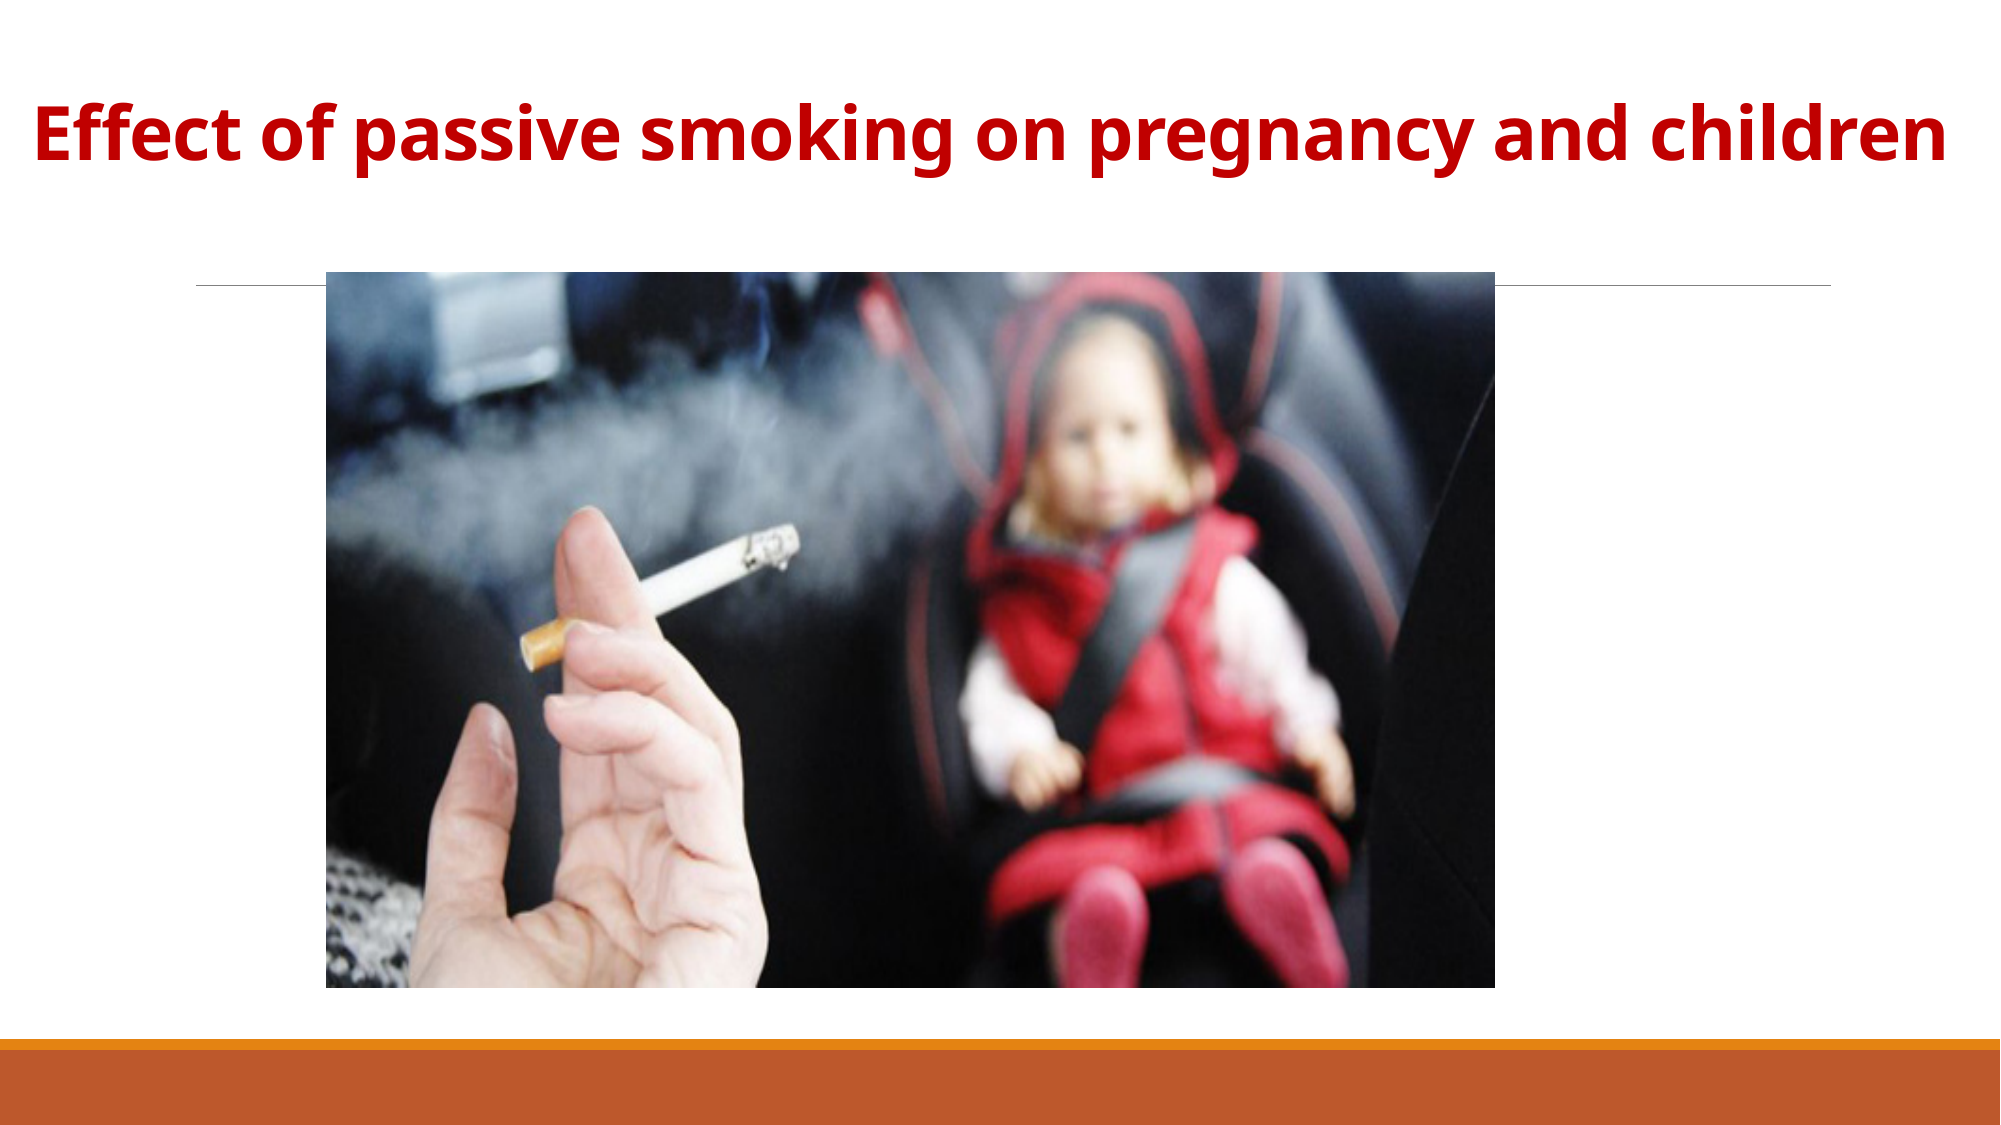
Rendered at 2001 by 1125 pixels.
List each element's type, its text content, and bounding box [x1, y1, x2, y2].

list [326, 272, 1495, 988]
title Effect of passive smoking on pregnancy and children [16, 18, 1967, 184]
